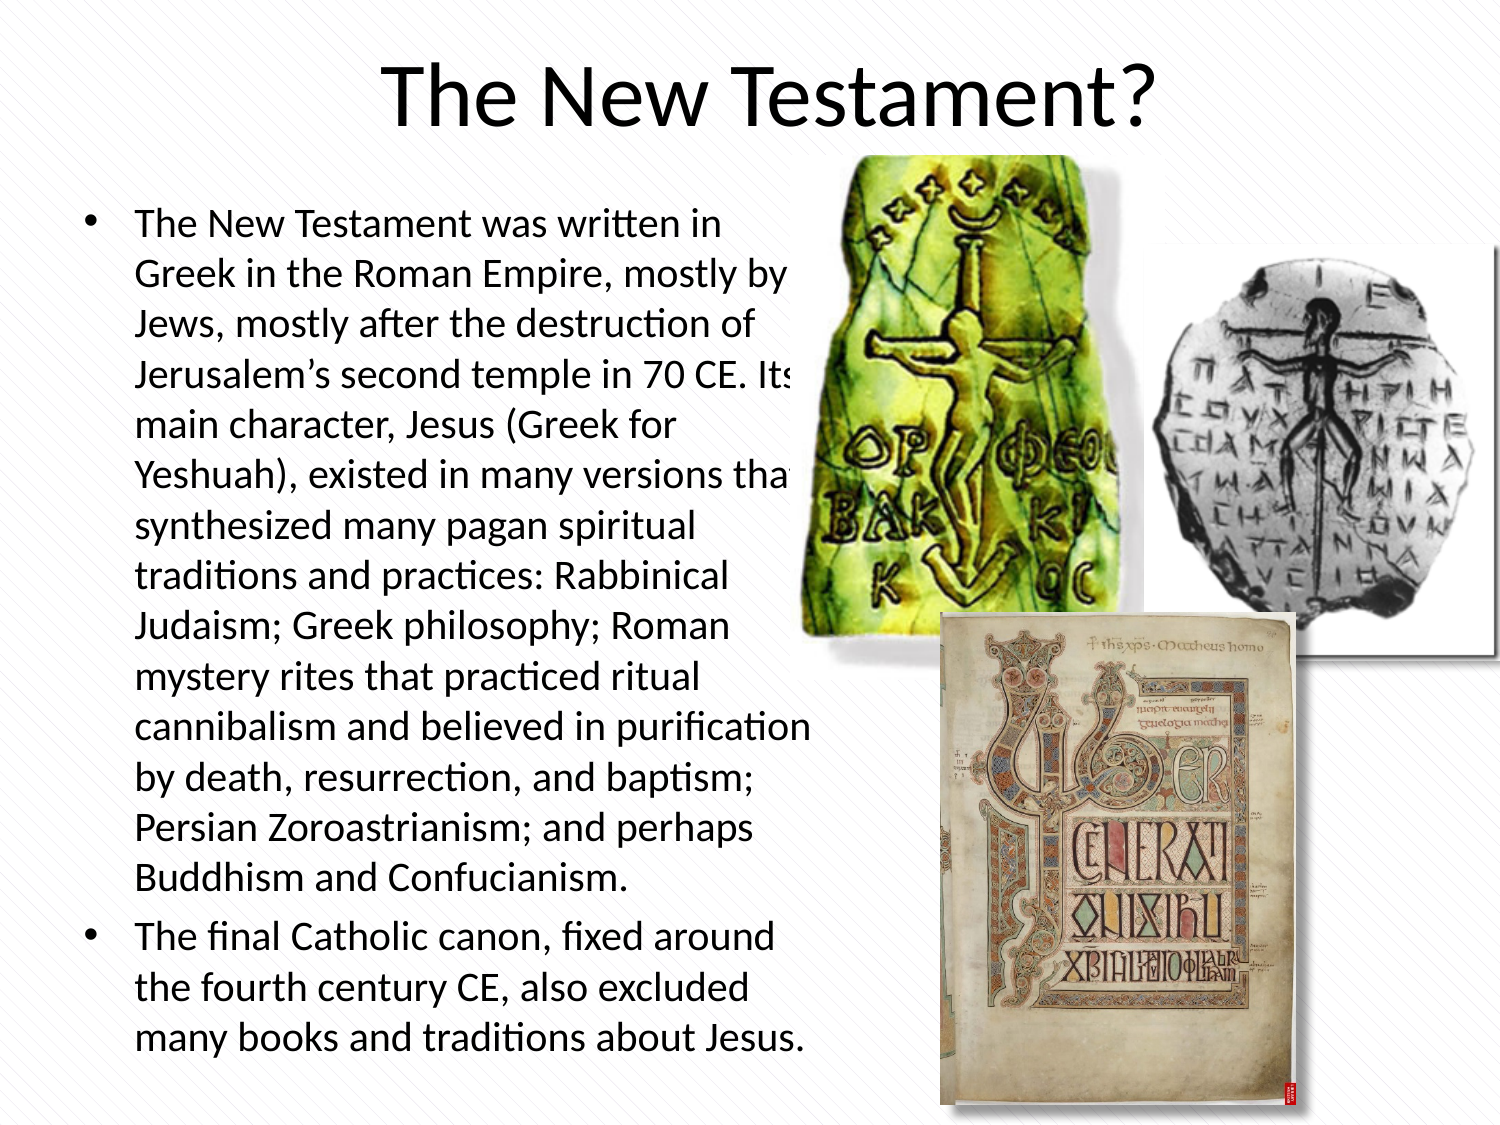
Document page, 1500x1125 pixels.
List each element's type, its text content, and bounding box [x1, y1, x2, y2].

text_box [502, 367, 553, 418]
list The New Testament was written in Greek in the Roman Empire, mostly by Jews, mostly after the destruction of Jerusalem’s second temple in 70 CE. Its main character, Jesus (Greek for Yeshuah), existed in many versions that synthesized many pagan spiritual traditions and practices: Rabbinical Judaism; Greek philosophy; Roman mystery rites that practiced ritual cannibalism and believed in purification by death, resurrection, and baptism; Persian Zoroastrianism; and perhaps Buddhism and Confucianism. The final Catholic canon, fixed around the fourth century CE, also excluded many books and traditions about Jesus. [68, 187, 828, 1125]
picture [790, 155, 1500, 1105]
title The New Testament? [95, 0, 1446, 184]
